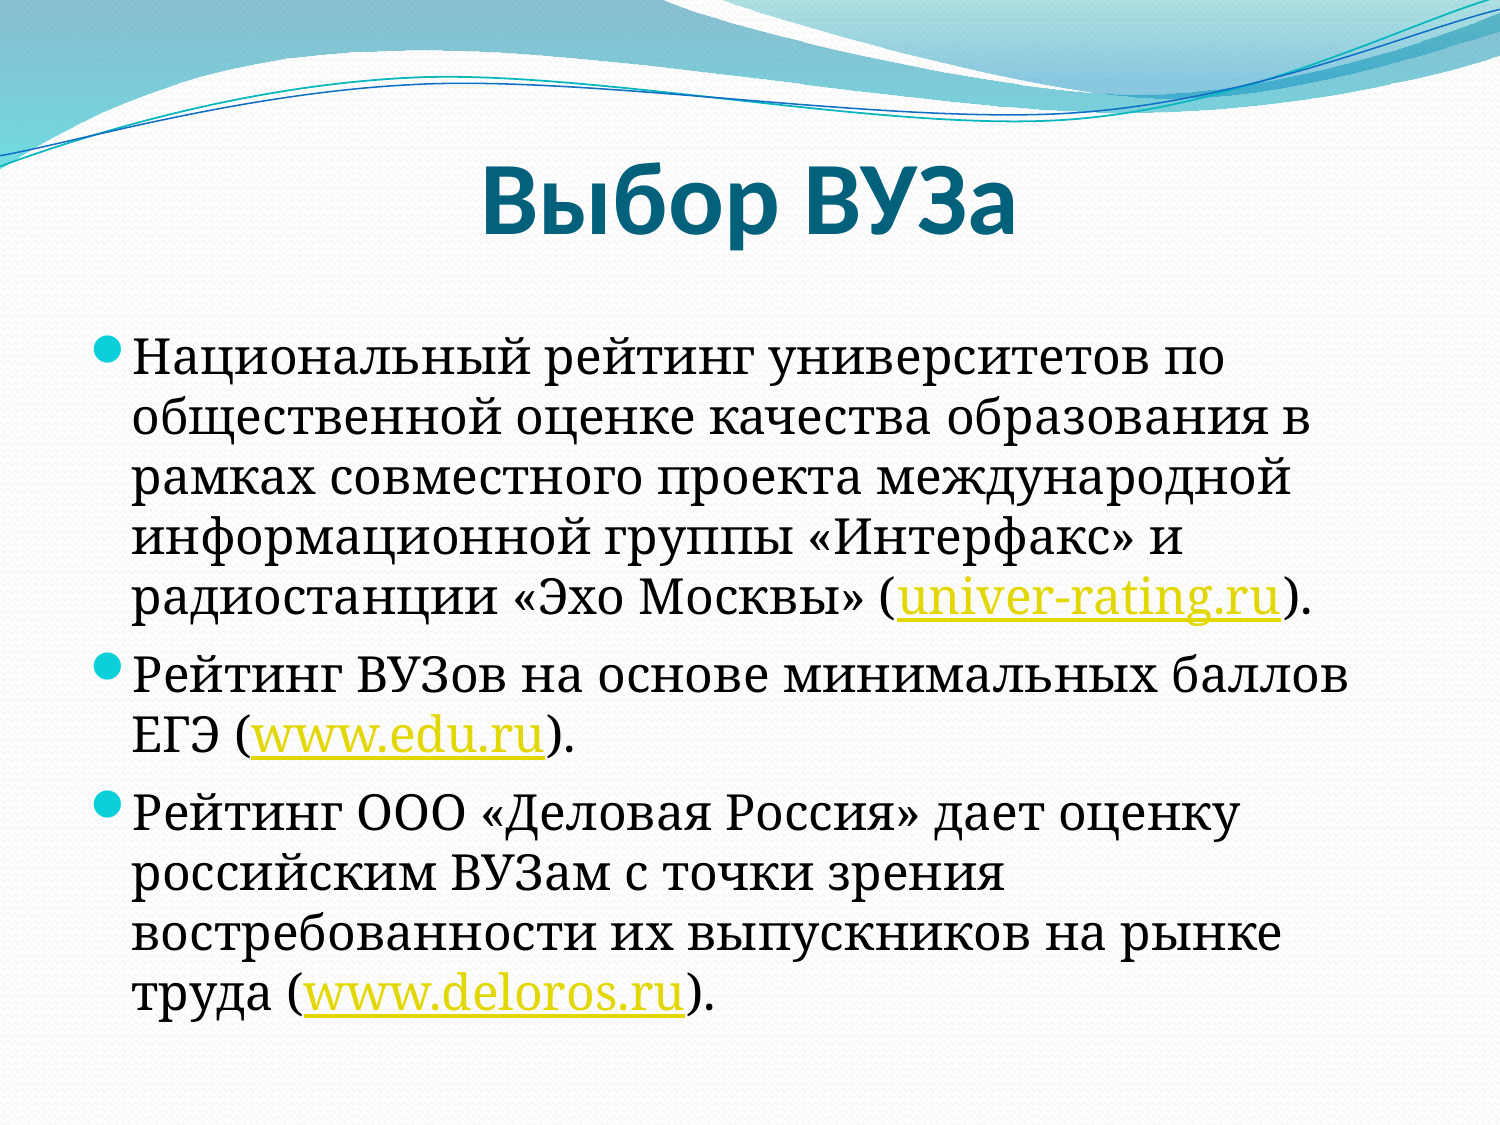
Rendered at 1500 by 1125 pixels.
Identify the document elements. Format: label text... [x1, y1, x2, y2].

title Выбор ВУЗа [75, 115, 1425, 256]
list Национальный рейтинг университетов по общественной оценке качества образования в рамках совместного проекта международной информационной группы «Интерфакс» и радиостанции «Эхо Москвы» (univer-rating.ru). Рейтинг ВУЗов на основе минимальных баллов ЕГЭ (www.edu.ru). Рейтинг ООО «Деловая Россия» дает оценку российским ВУЗам с точки зрения востребованности их выпускников на рынке труда (www.deloros.ru). [75, 317, 1425, 1038]
